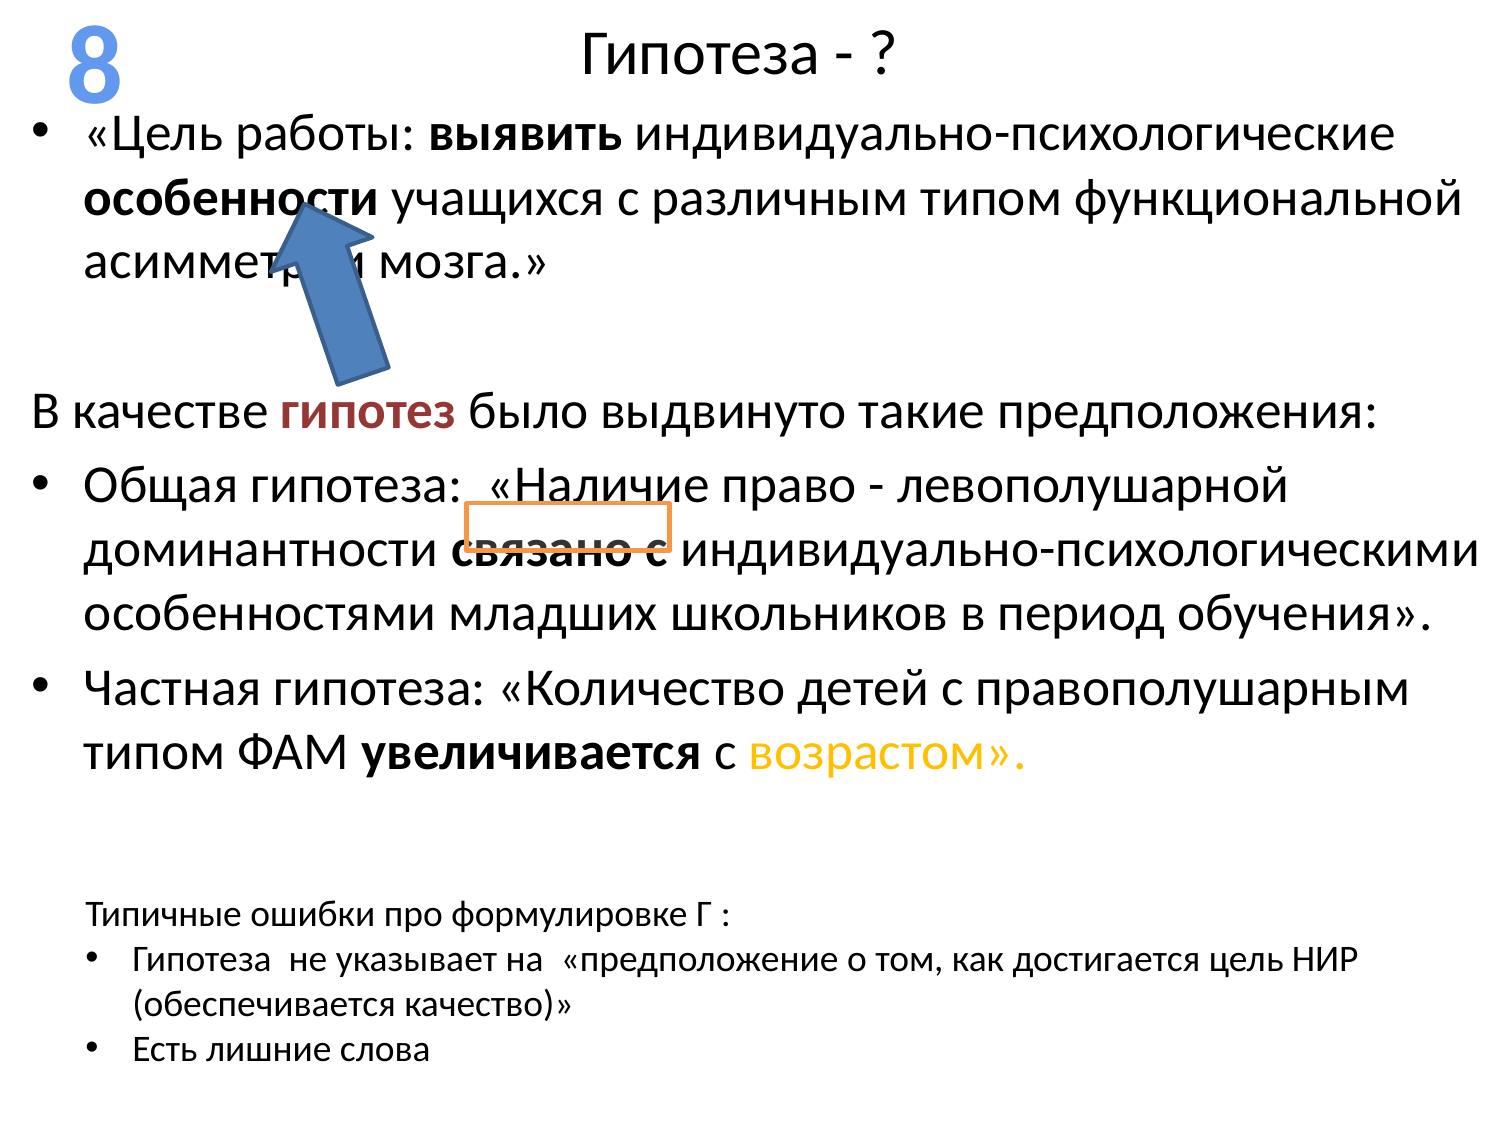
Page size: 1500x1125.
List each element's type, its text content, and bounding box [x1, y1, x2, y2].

text_box Типичные ошибки про формулировке Г : Гипотеза не указывает на «предположение о том, как достигается цель НИР (обеспечивается качество)» Есть лишние слова [70, 881, 1500, 1122]
text_box [464, 501, 672, 553]
text_box [269, 201, 391, 387]
title Гипотеза - ? [139, 2, 1415, 90]
text_box 8 [51, 0, 139, 134]
list «Цель работы: выявить индивидуально-психологические особенности учащихся с различным типом функциональной асимметрии мозга.» В качестве гипотез было выдвинуто такие предположения: Общая гипотеза: «Наличие право - левополушарной доминантности связано с индивидуально-психологическими особенностями младших школьников в период обучения». Частная гипотеза: «Количество детей с правополушарным типом ФАМ увеличивается с возрастом». [15, 90, 1500, 917]
